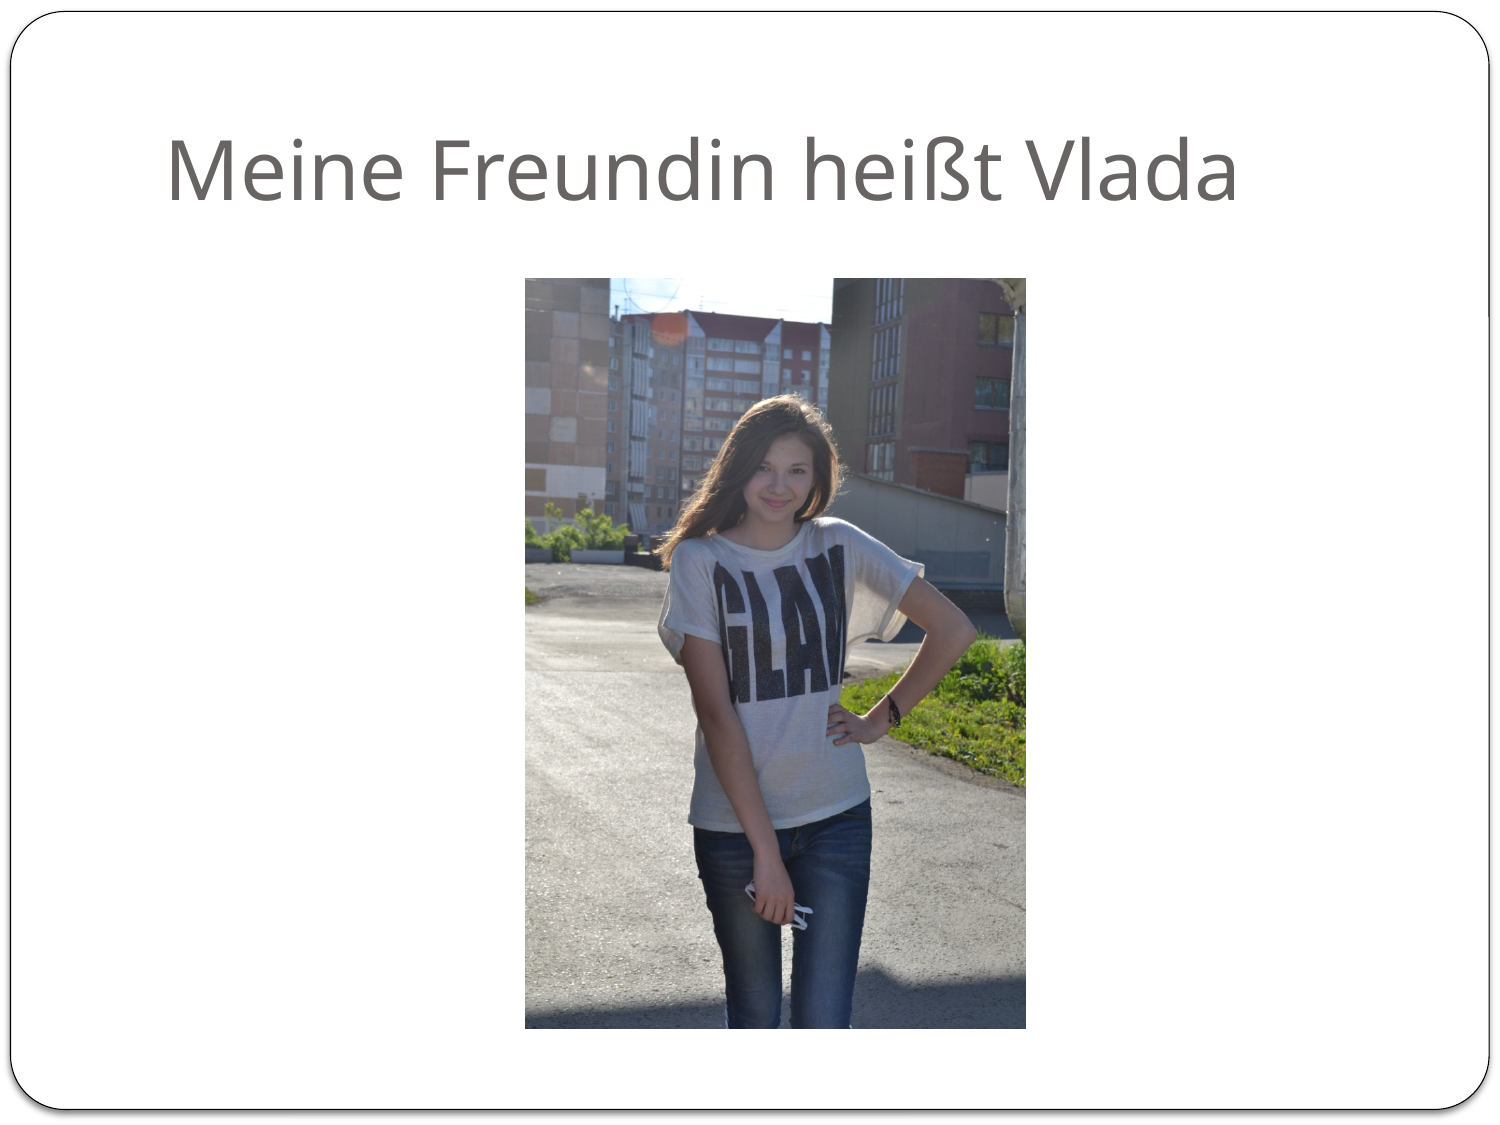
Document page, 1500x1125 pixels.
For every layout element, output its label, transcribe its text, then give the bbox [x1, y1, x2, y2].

title Meine Freundin heißt Vlada [150, 45, 1425, 233]
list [525, 278, 1026, 1030]
